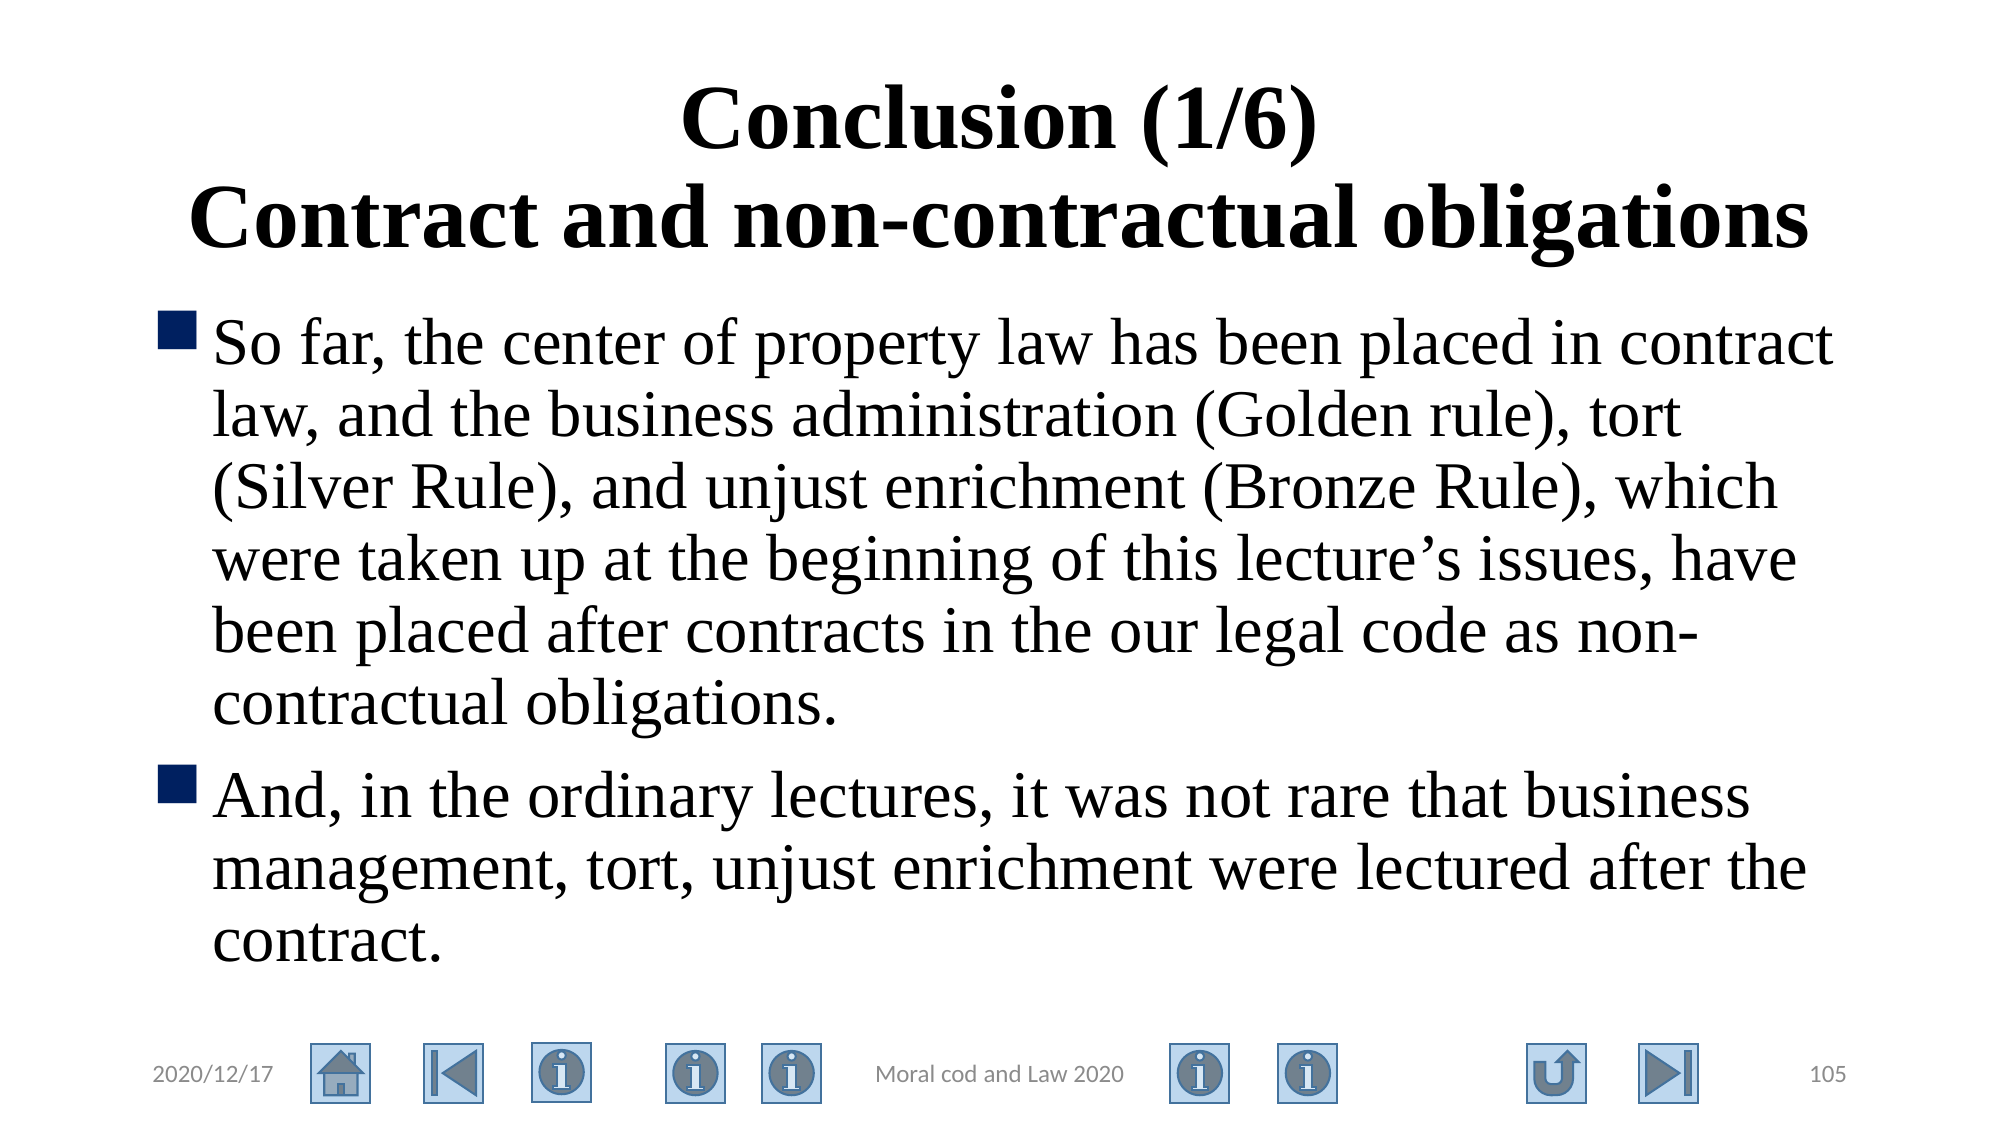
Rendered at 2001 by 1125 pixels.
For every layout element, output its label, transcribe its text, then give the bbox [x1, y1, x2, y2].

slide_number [137, 1042, 588, 1103]
footer Moral cod and Law 2020 [662, 1042, 1338, 1103]
slide_number 105 [1412, 1042, 1863, 1103]
title Conclusion (1/6) Contract and non-contractual obligations [137, 59, 1863, 278]
list So far, the center of property law has been placed in contract law, and the business administration (Golden rule), tort (Silver Rule), and unjust enrichment (Bronze Rule), which were taken up at the beginning of this lecture’s issues, have been placed after contracts in the our legal code as non-contractual obligations. And, in the ordinary lectures, it was not rare that business management, tort, unjust enrichment were lectured after the contract. [137, 299, 1863, 1014]
